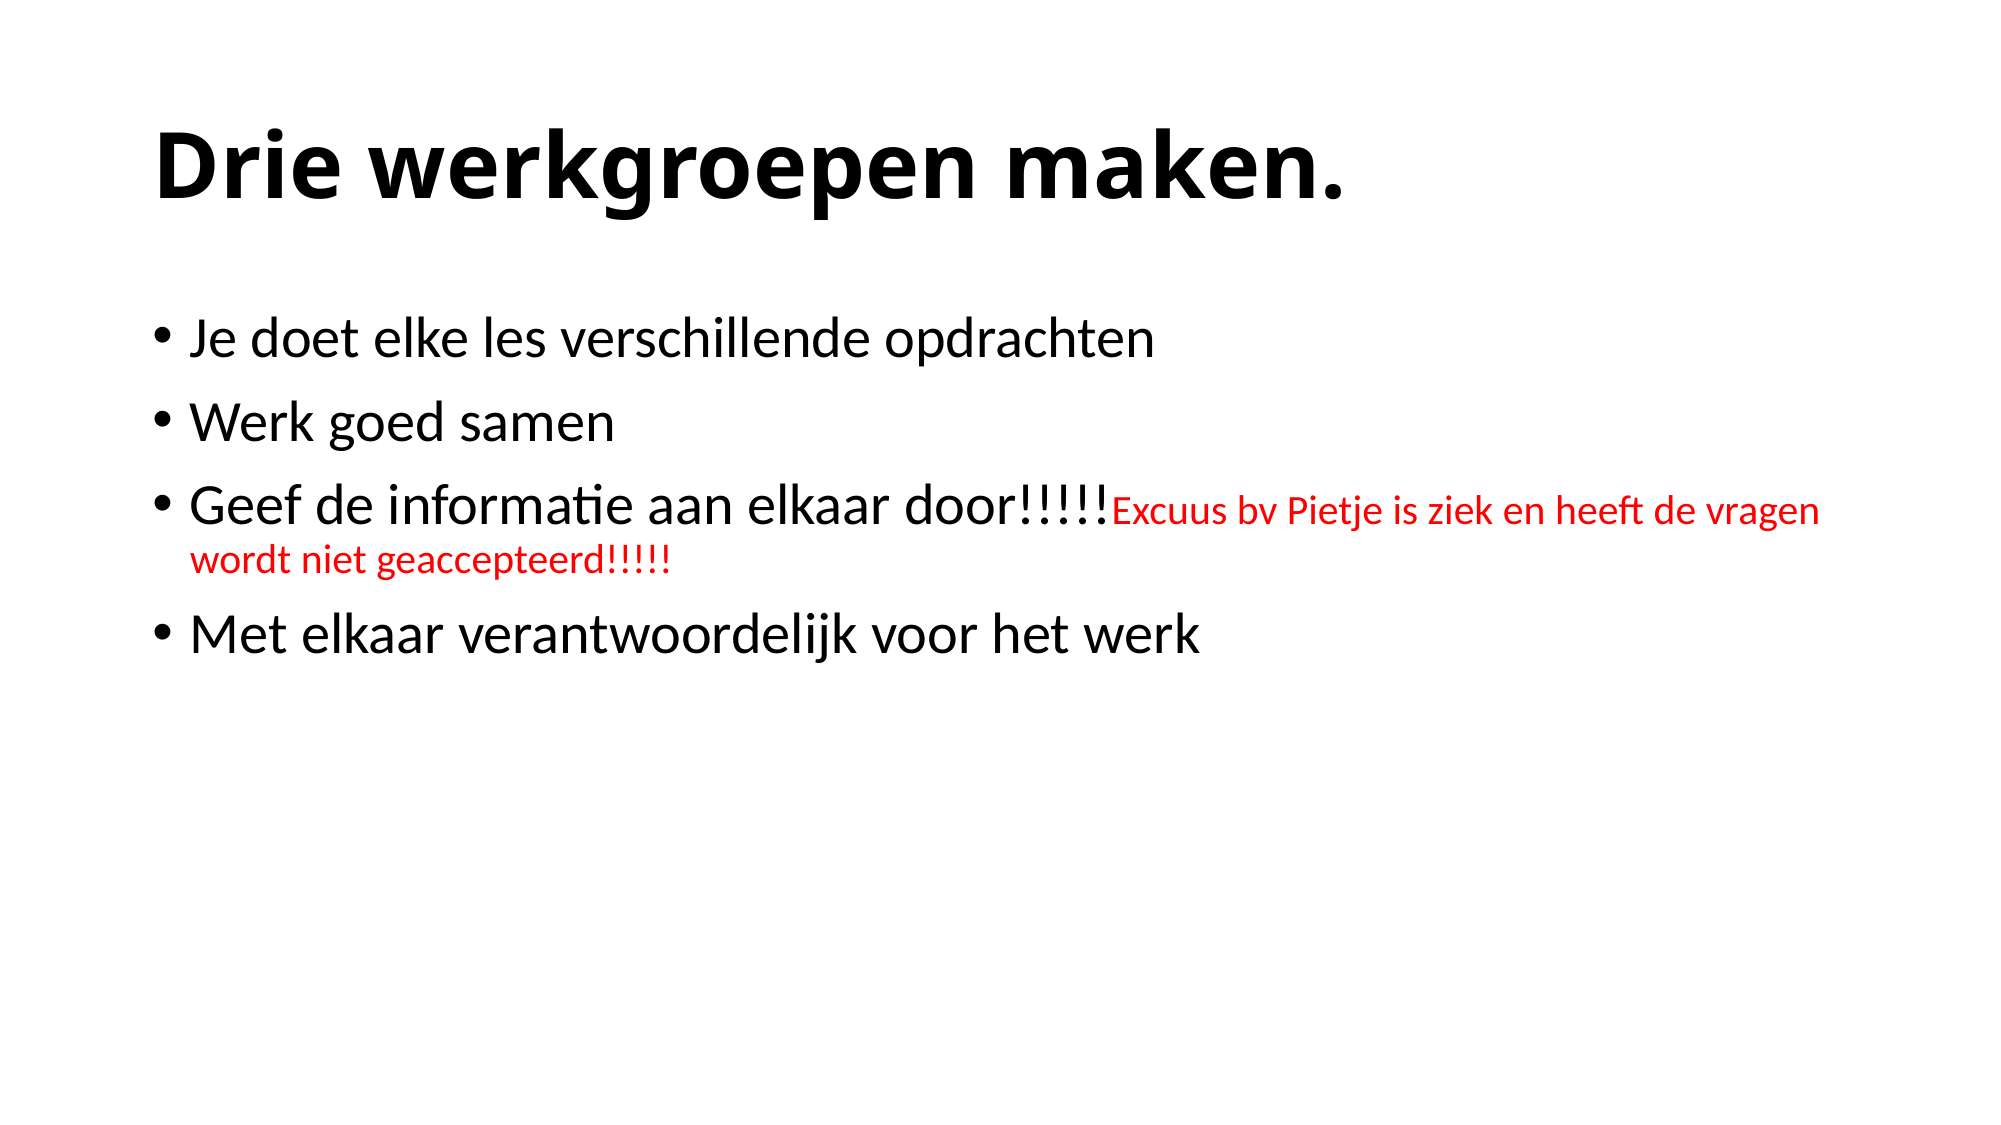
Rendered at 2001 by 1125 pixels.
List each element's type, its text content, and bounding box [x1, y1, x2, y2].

title Drie werkgroepen maken. [137, 59, 1863, 278]
list Je doet elke les verschillende opdrachten Werk goed samen Geef de informatie aan elkaar door!!!!!Excuus bv Pietje is ziek en heeft de vragen wordt niet geaccepteerd!!!!! Met elkaar verantwoordelijk voor het werk [137, 299, 1863, 1014]
